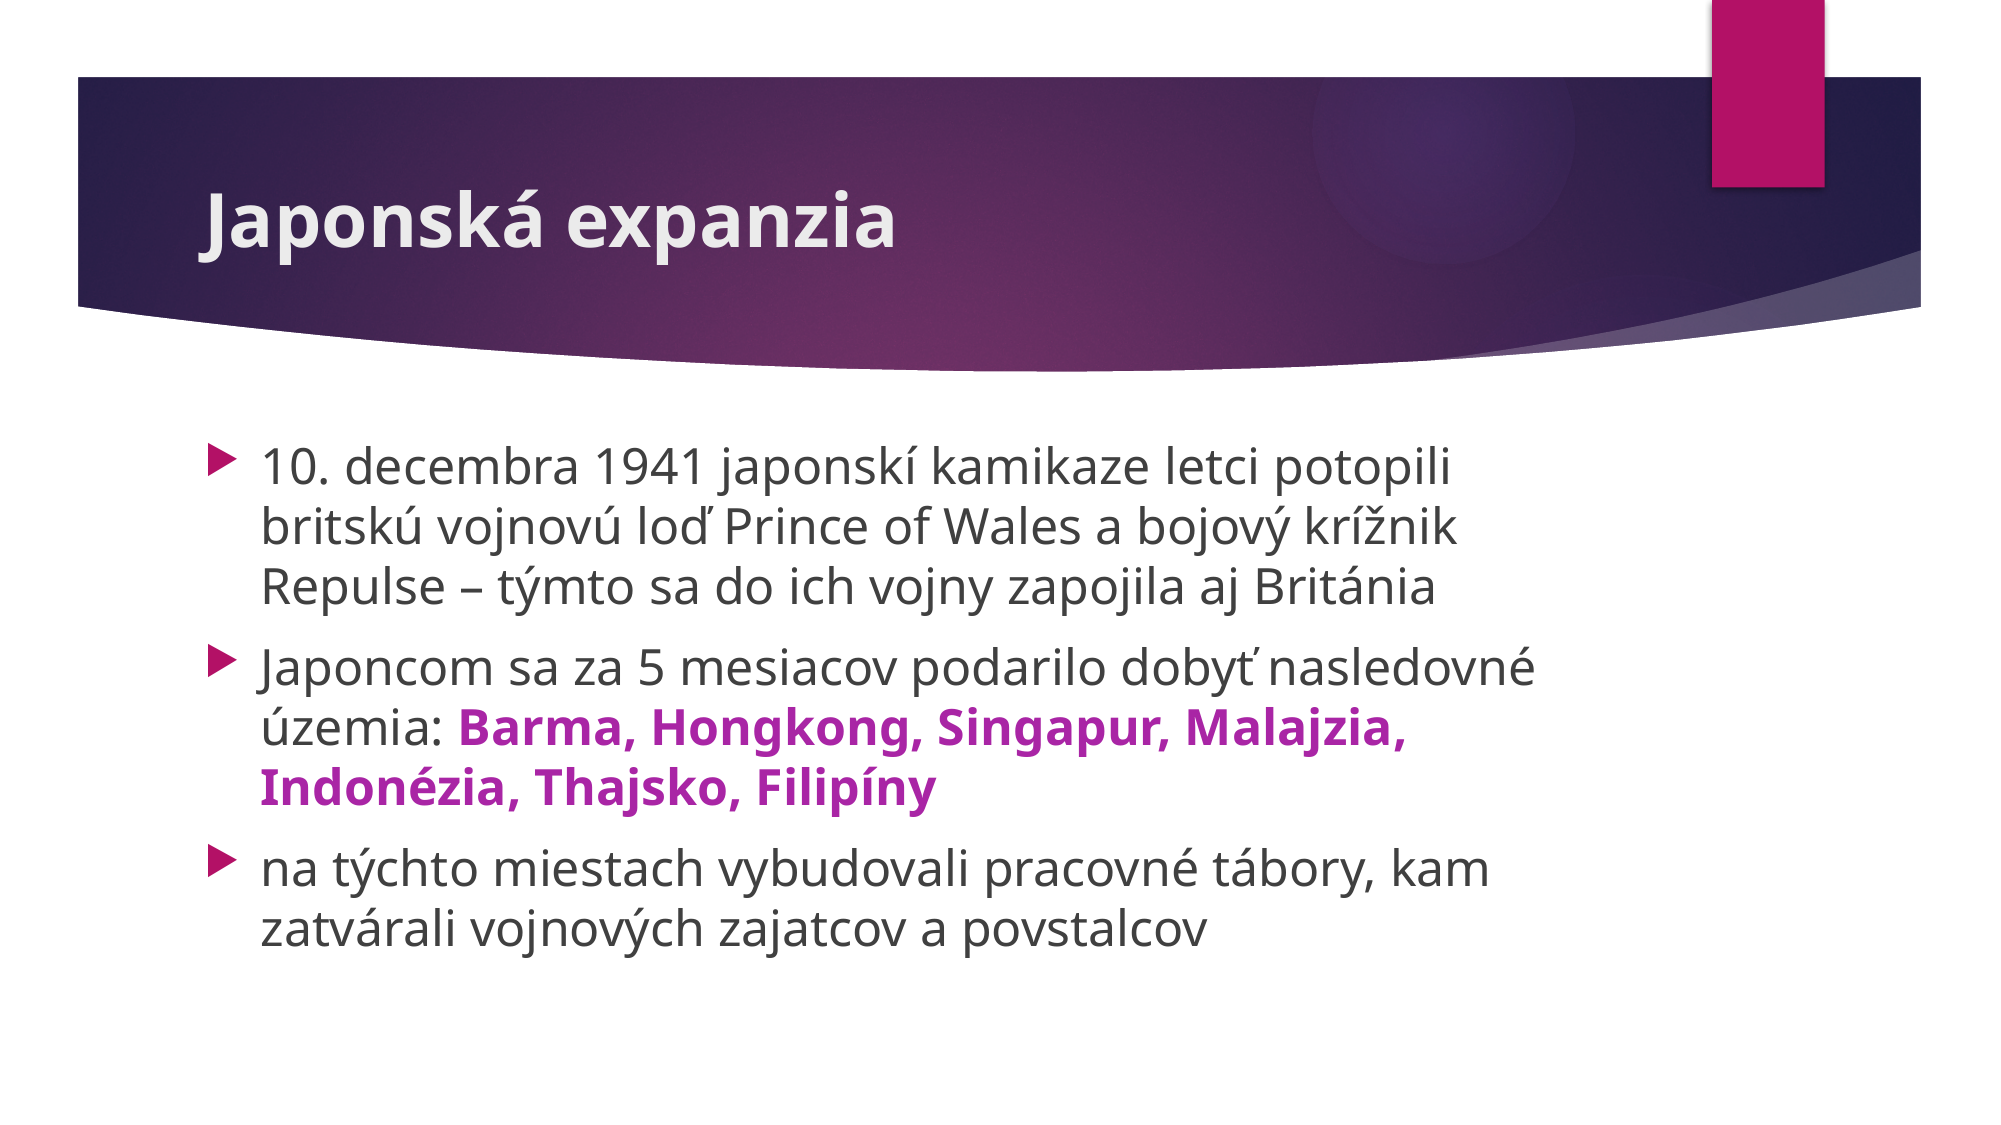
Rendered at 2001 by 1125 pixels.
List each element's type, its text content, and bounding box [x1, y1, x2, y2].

title Japonská expanzia [189, 159, 1627, 276]
list 10. decembra 1941 japonskí kamikaze letci potopili britskú vojnovú loď Prince of Wales a bojový krížnik Repulse – týmto sa do ich vojny zapojila aj Británia Japoncom sa za 5 mesiacov podarilo dobyť nasledovné územia: Barma, Hongkong, Singapur, Malajzia, Indonézia, Thajsko, Filipíny na týchto miestach vybudovali pracovné tábory, kam zatvárali vojnových zajatcov a povstalcov [189, 427, 1638, 988]
